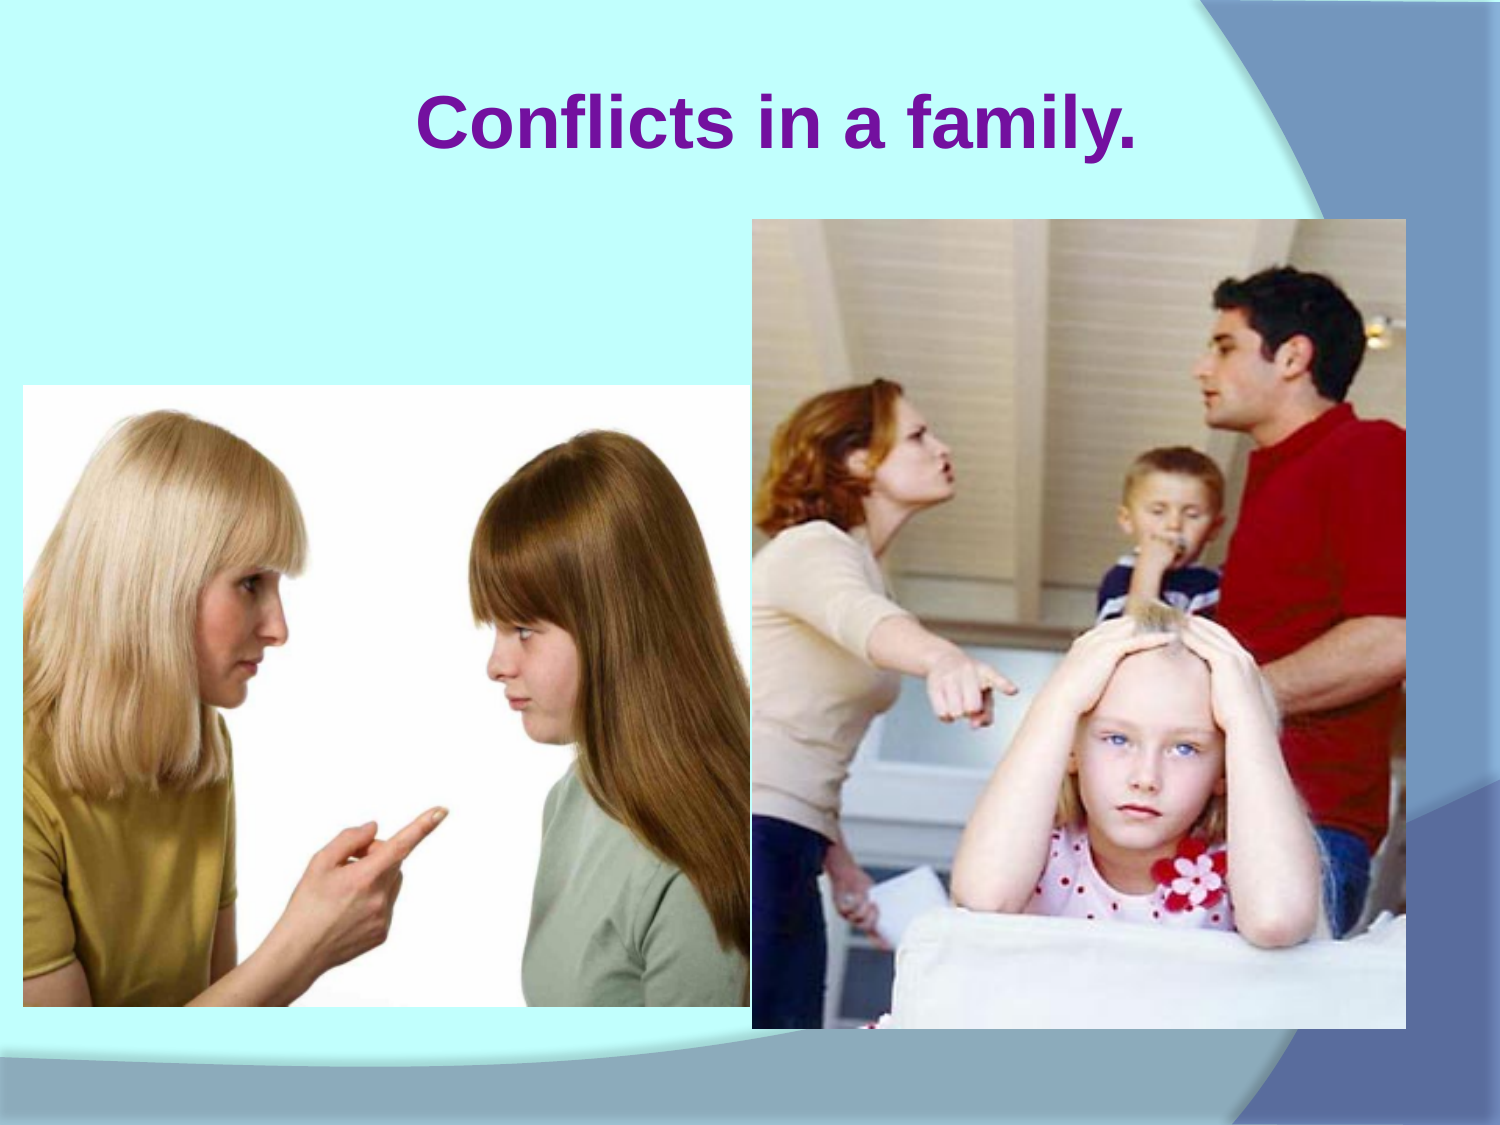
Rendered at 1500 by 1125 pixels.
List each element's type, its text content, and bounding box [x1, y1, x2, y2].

picture [23, 385, 751, 1007]
text_box Conflicts in a family. [159, 66, 1250, 172]
picture [752, 219, 1406, 1029]
